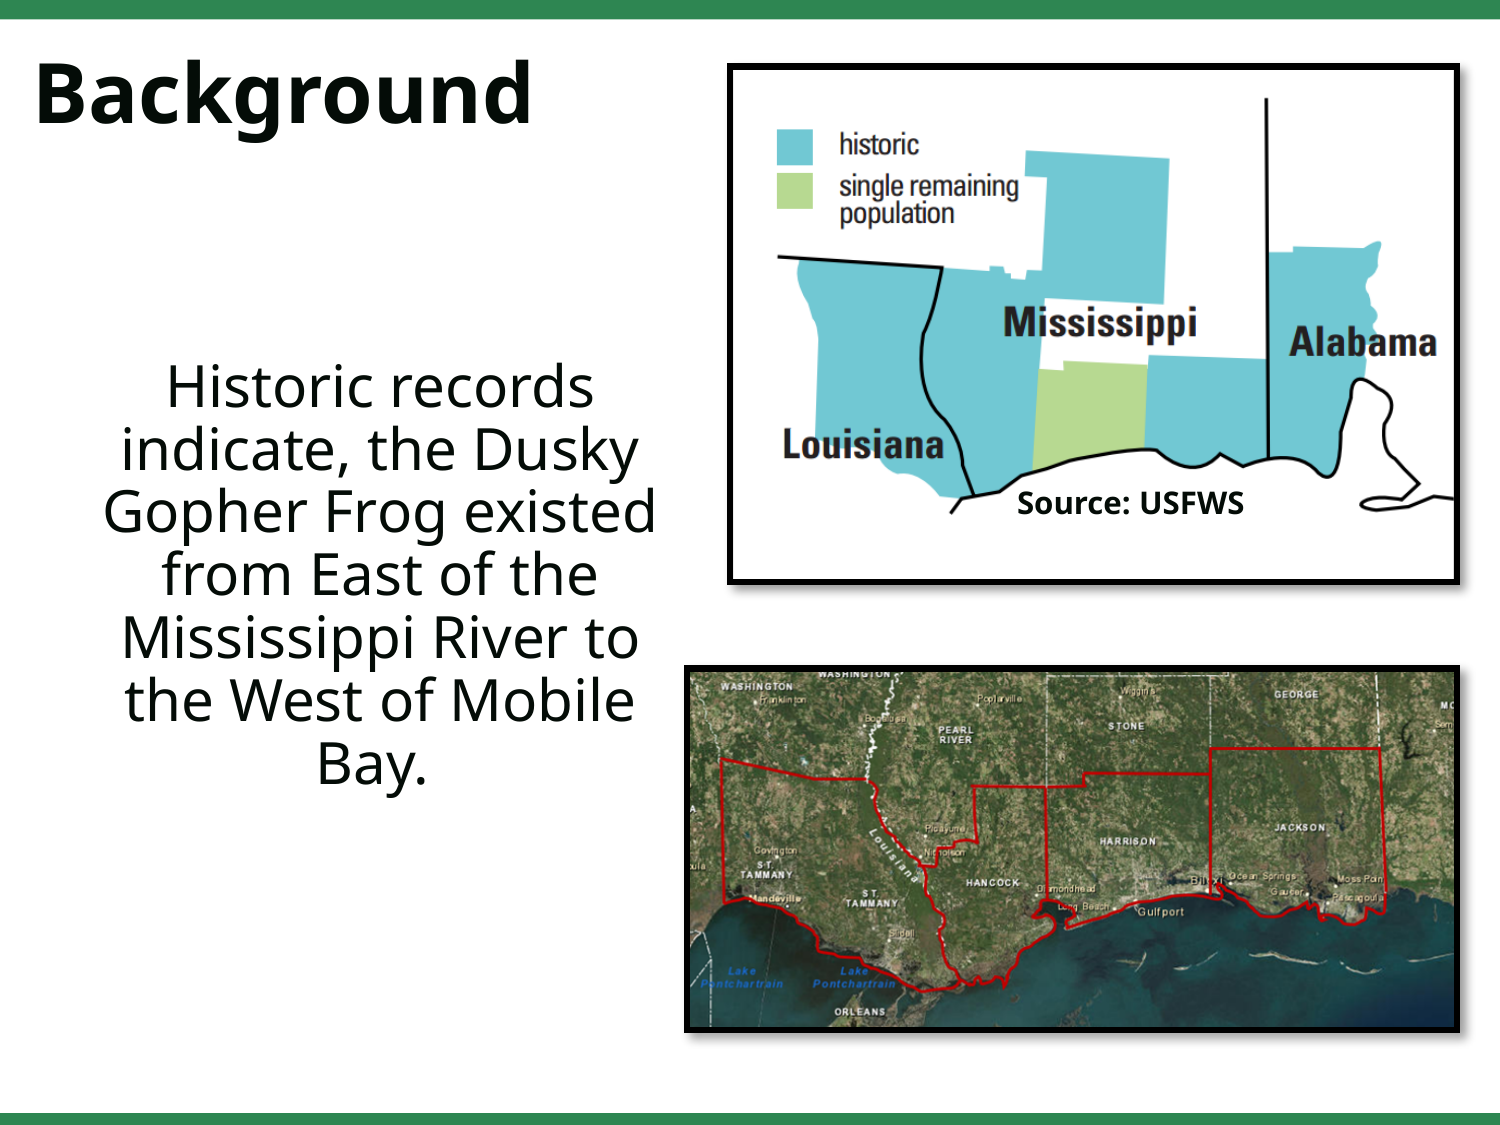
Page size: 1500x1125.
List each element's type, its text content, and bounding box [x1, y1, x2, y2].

picture [733, 69, 1454, 580]
list Historic records indicate, the Dusky Gopher Frog existed from East of the Mississippi River to the West of Mobile Bay. [85, 349, 675, 938]
list Background [17, 42, 603, 260]
picture [690, 671, 1454, 1027]
